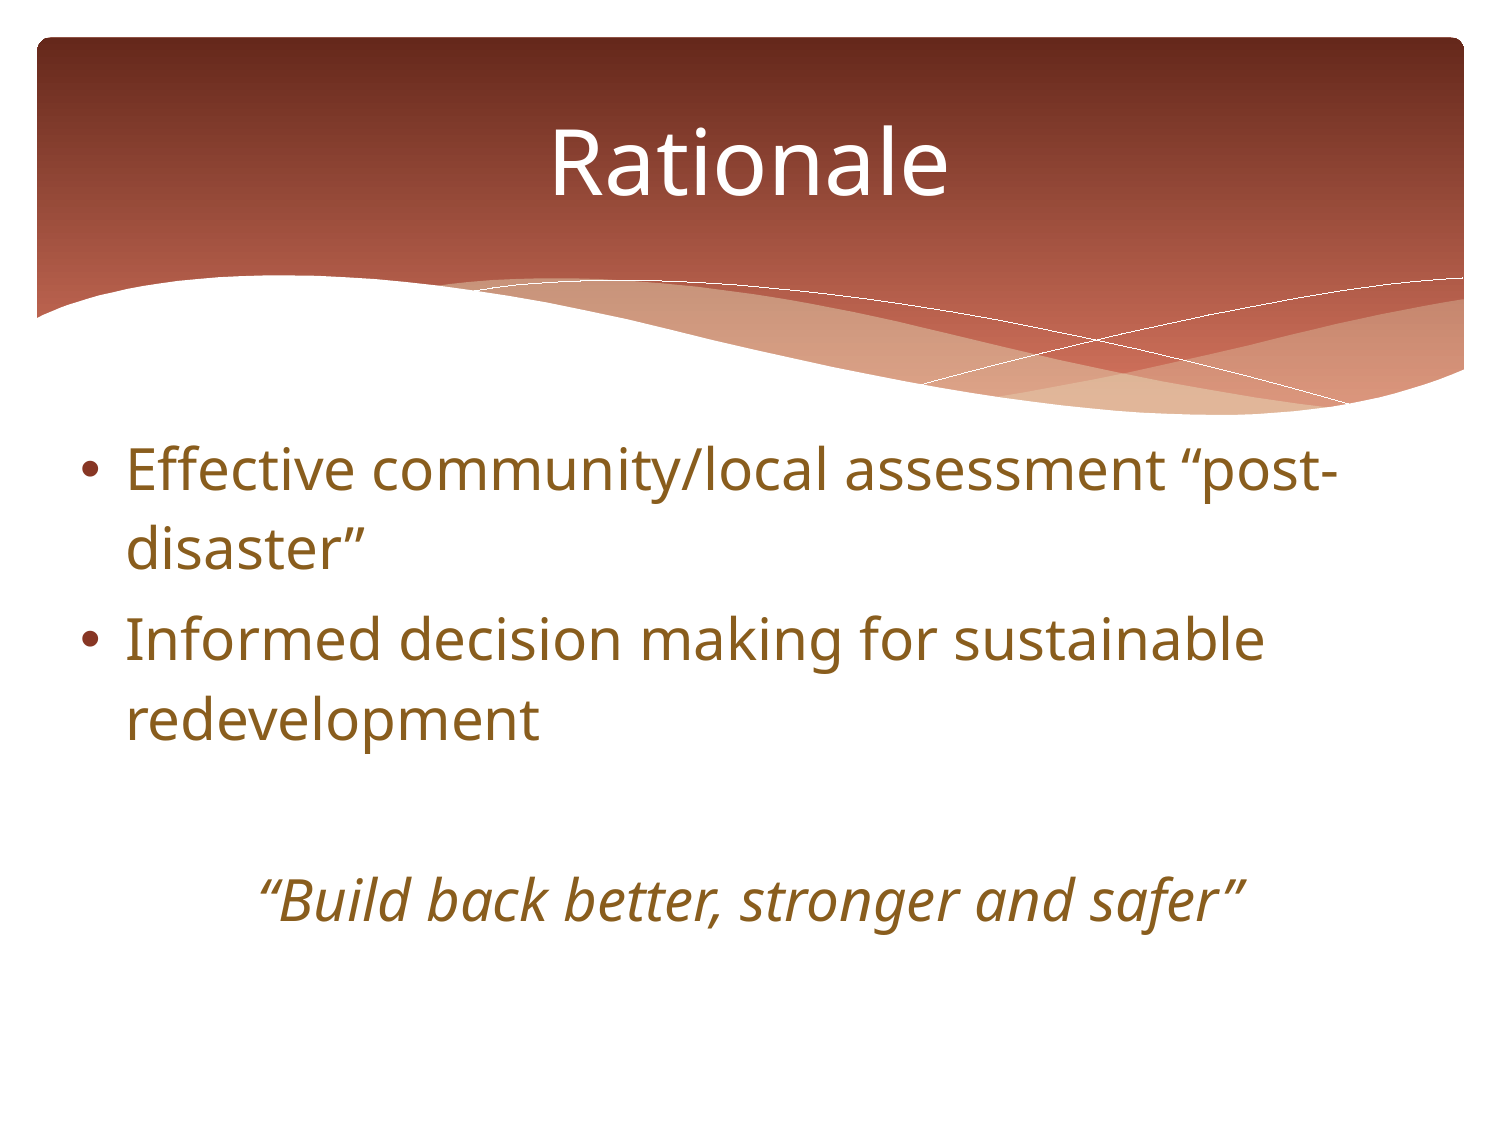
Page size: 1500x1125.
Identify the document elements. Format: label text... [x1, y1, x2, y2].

title Rationale [75, 55, 1425, 261]
list Effective community/local assessment “post-disaster” Informed decision making for sustainable redevelopment “Build back better, stronger and safer” [64, 420, 1436, 987]
